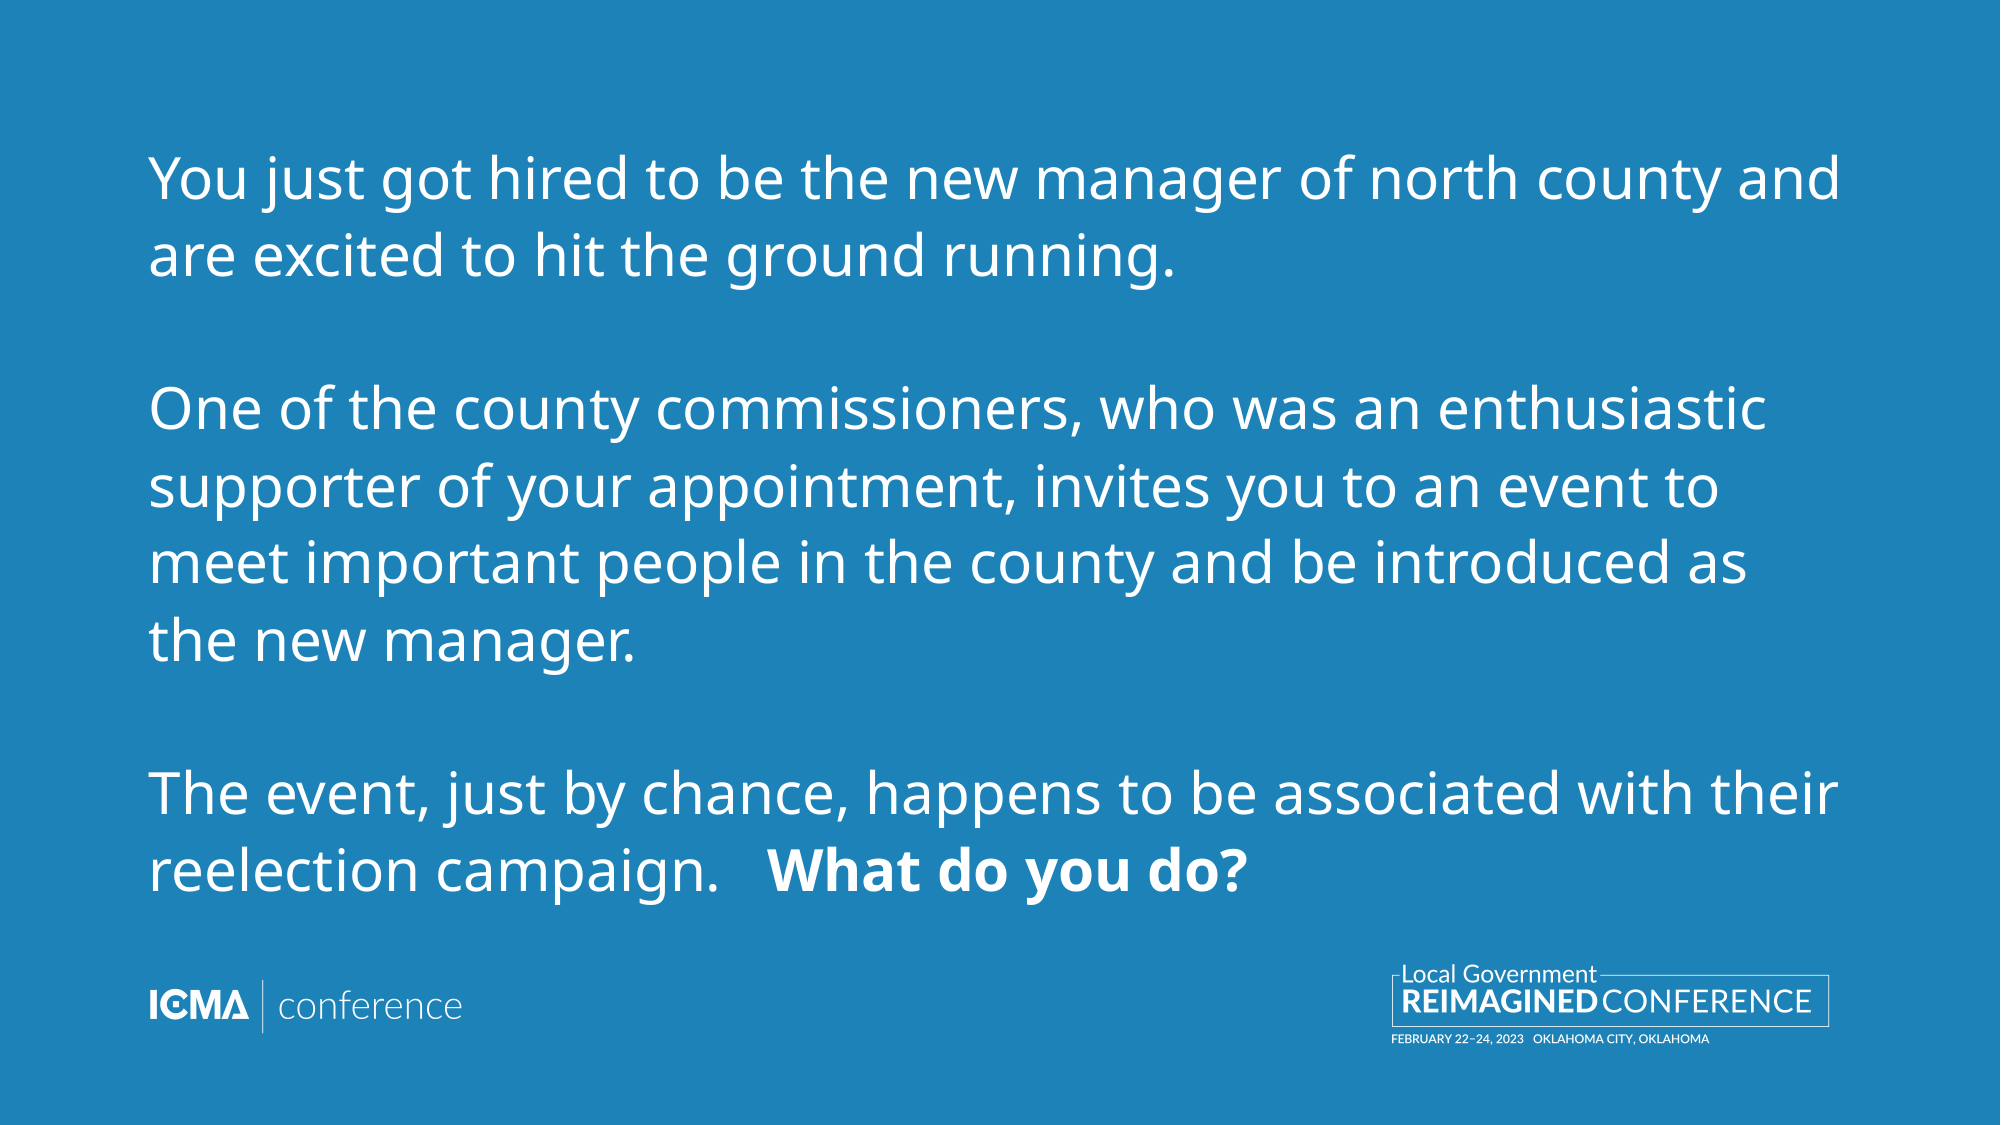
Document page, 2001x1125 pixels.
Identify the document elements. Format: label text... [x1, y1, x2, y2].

picture [1370, 944, 1850, 1070]
list You just got hired to be the new manager of north county and are excited to hit the ground running. One of the county commissioners, who was an enthusiastic supporter of your appointment, invites you to an event to meet important people in the county and be introduced as the new manager. The event, just by chance, happens to be associated with their reelection campaign. What do you do? [148, 133, 1852, 825]
picture [150, 974, 465, 1039]
